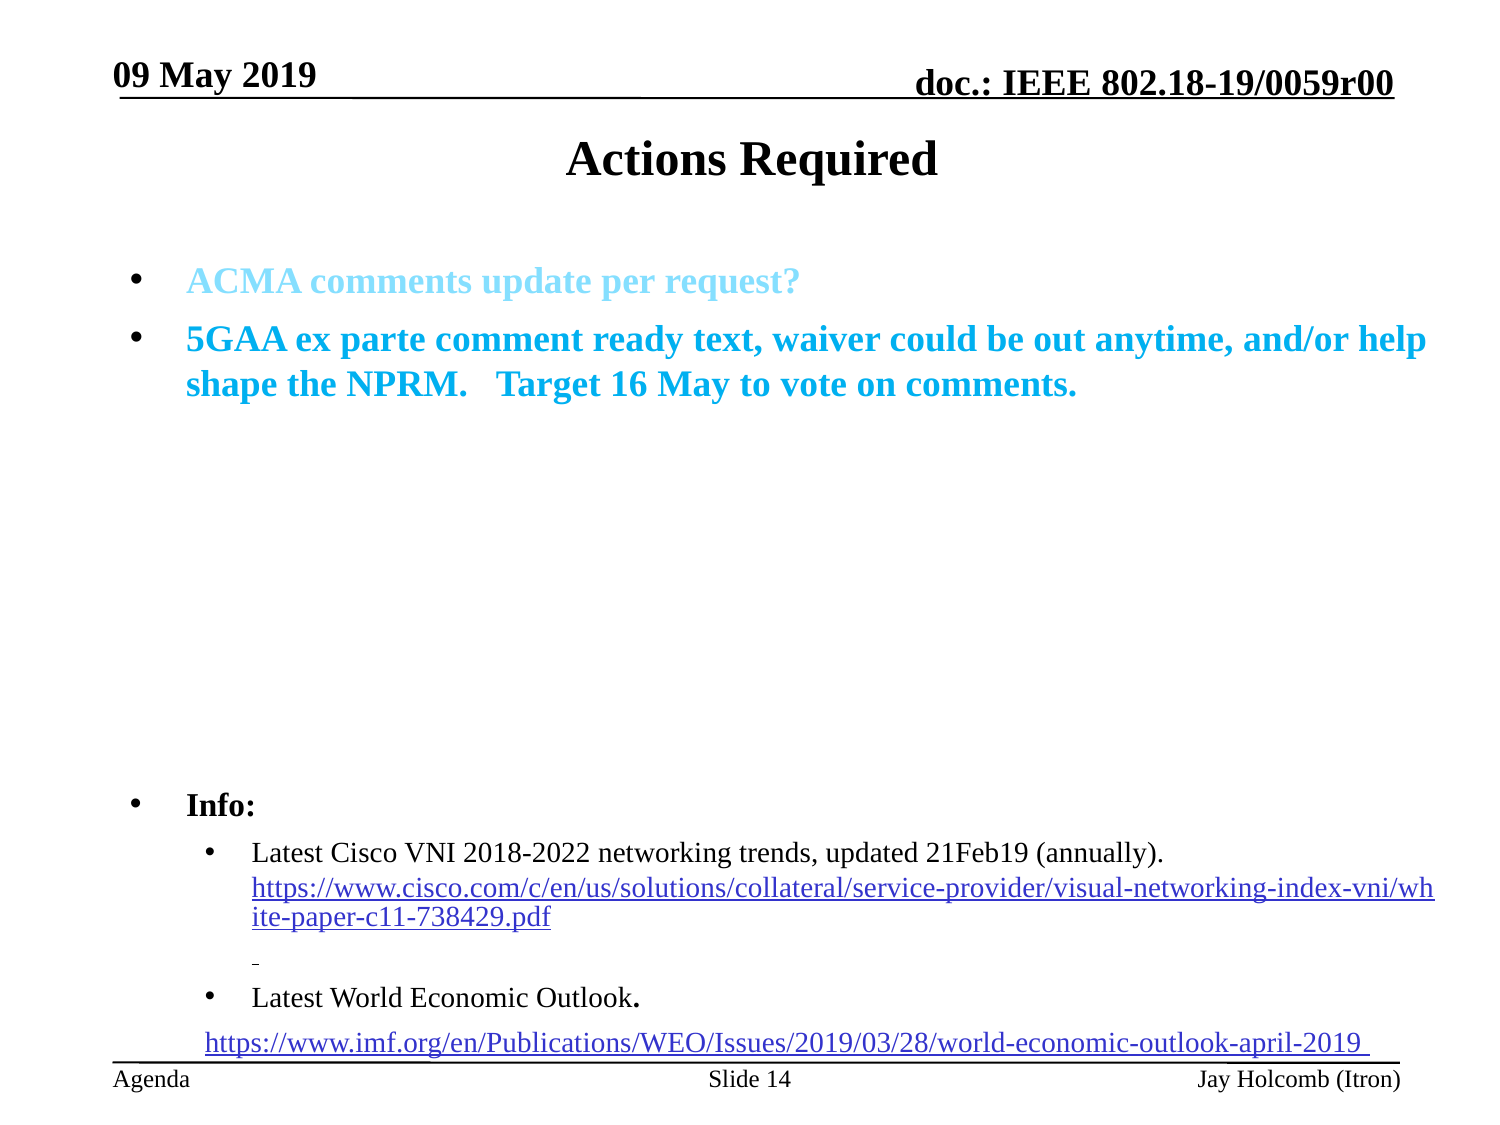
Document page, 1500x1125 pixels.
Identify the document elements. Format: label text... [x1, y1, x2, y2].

title Actions Required [114, 103, 1390, 190]
footer Jay Holcomb (Itron) [878, 1061, 1402, 1093]
list ACMA comments update per request? 5GAA ex parte comment ready text, waiver could be out anytime, and/or help shape the NPRM. Target 16 May to vote on comments. Info: Latest Cisco VNI 2018-2022 networking trends, updated 21Feb19 (annually). https://www.cisco.com/c/en/us/solutions/collateral/service-provider/visual-networking-index-vni/white-paper-c11-738429.pdf Latest World Economic Outlook. https://www.imf.org/en/Publications/WEO/Issues/2019/03/28/world-economic-outlook-april-2019 [114, 190, 1452, 1022]
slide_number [112, 49, 488, 95]
slide_number Slide 14 [699, 1061, 800, 1123]
